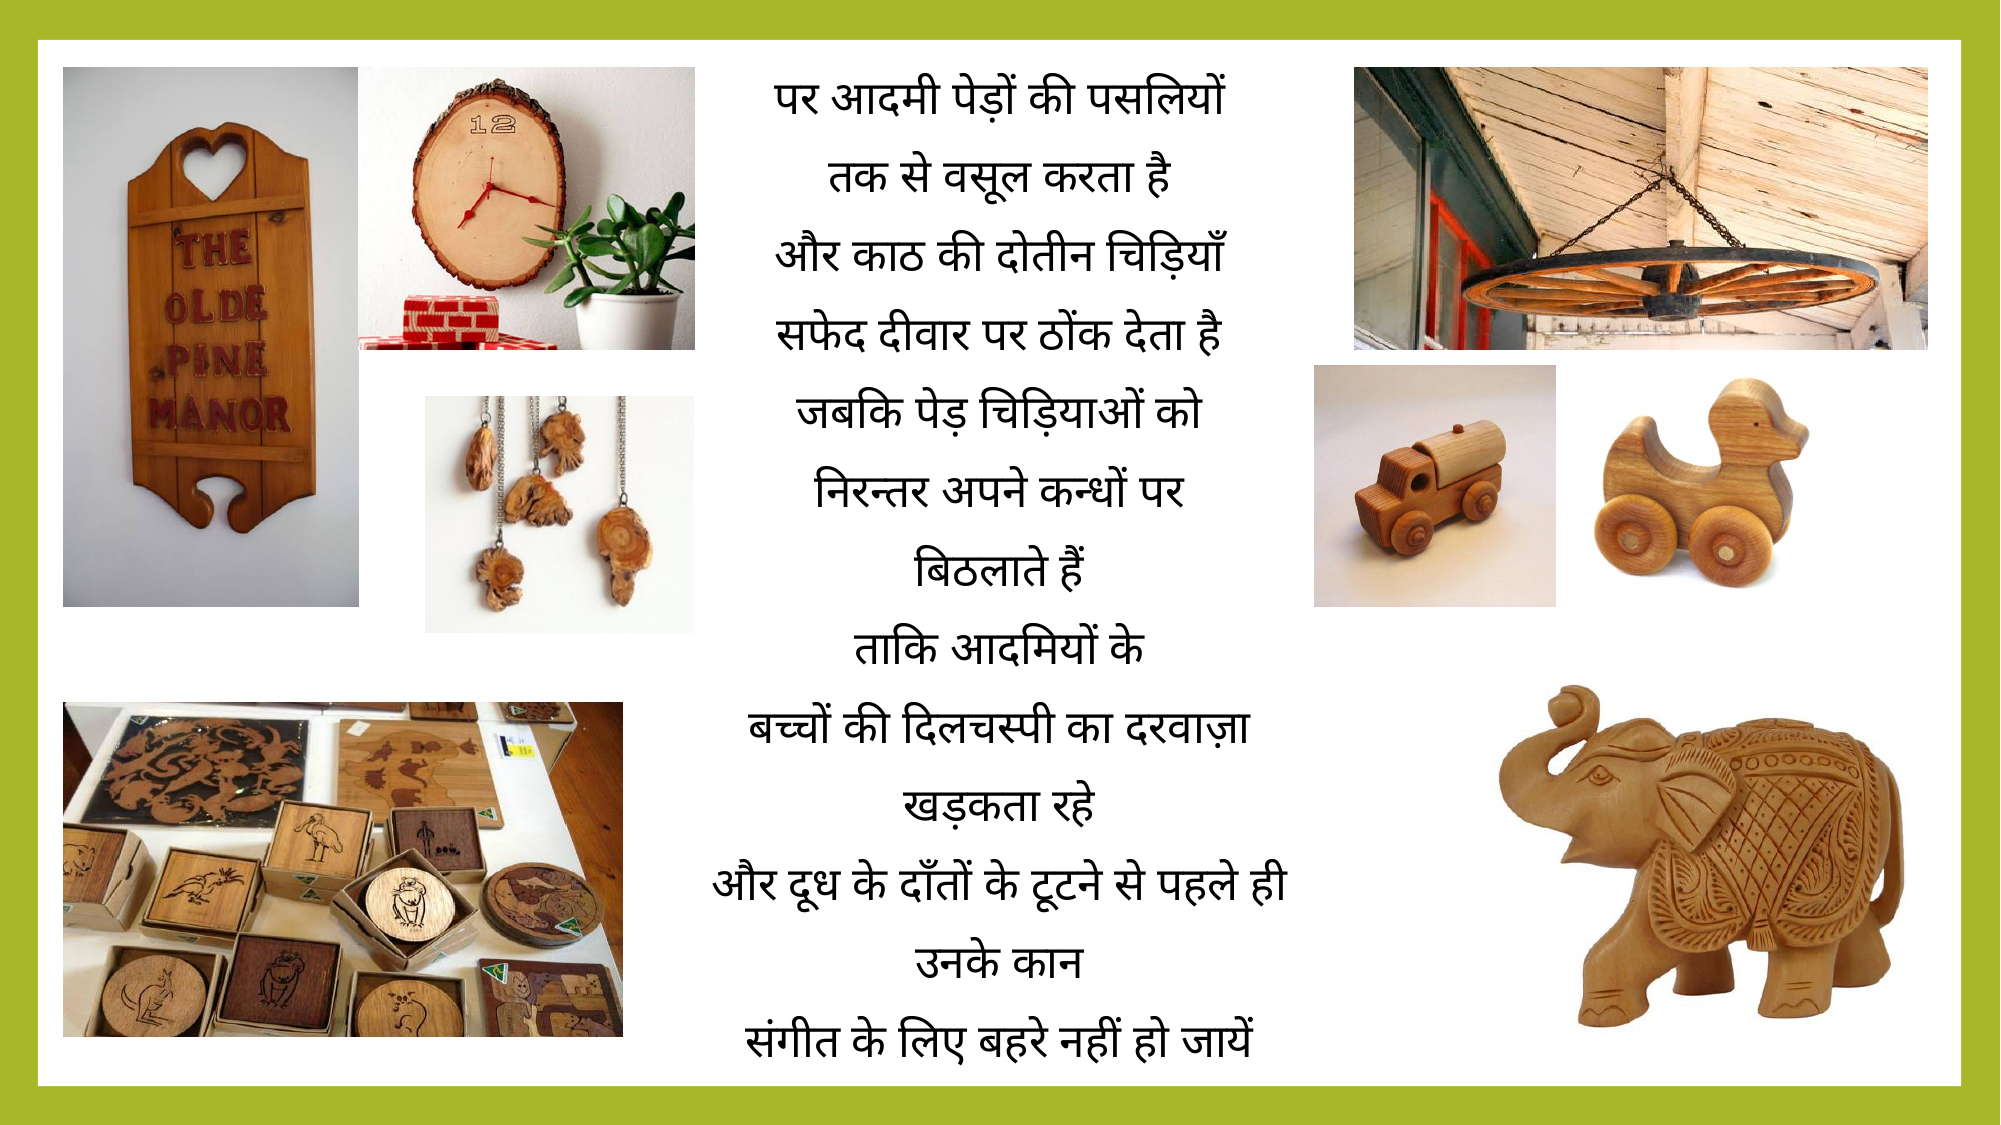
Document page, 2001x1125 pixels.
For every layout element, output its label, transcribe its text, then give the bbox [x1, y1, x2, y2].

picture [1583, 365, 1819, 601]
picture [1354, 67, 1929, 350]
picture [63, 702, 623, 1037]
list पर आदमी पेड़ों की पसलियों तक से वसूल करता है और काठ की दोतीन चिड़ियाँ सफेद दीवार पर ठोंक देता है जबकि पेड़ चिड़ियाओं को निरन्तर अपने कन्धों पर बिठलाते हैं ताकि आदमियों के बच्चों की दिलचस्पी का दरवाज़ा खड़कता रहे और दूध के दाँतों के टूटने से पहले ही उनके कान संगीत के लिए बहरे नहीं हो जायें [173, 67, 1819, 1037]
picture [63, 66, 695, 607]
picture [424, 396, 695, 634]
picture [1492, 647, 1910, 1065]
picture [1314, 365, 1557, 607]
